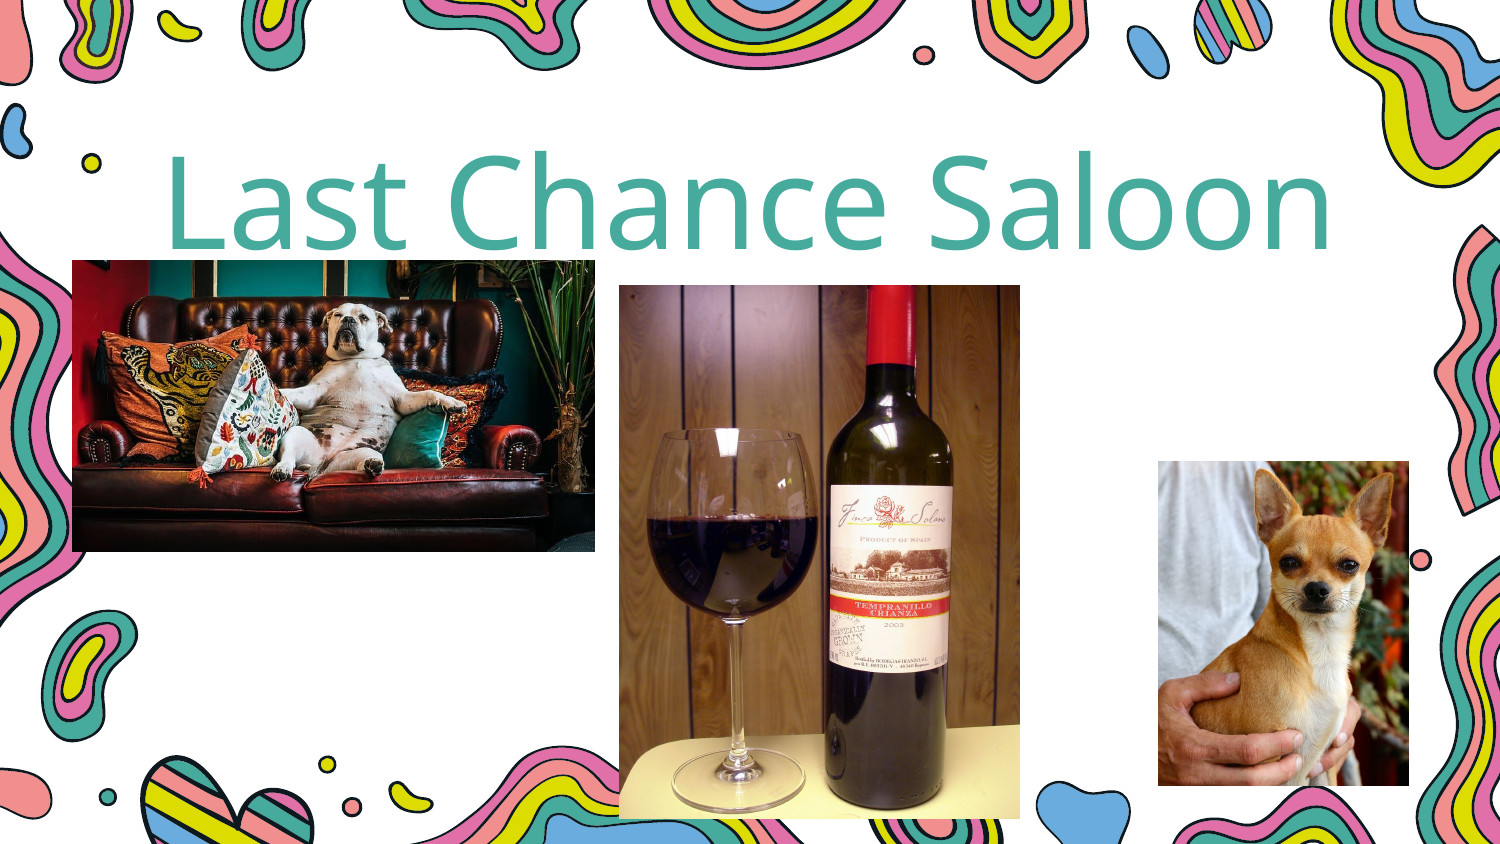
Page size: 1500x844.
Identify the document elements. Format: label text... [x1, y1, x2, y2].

picture [619, 284, 1020, 819]
picture [1157, 461, 1409, 786]
title Last Chance Saloon [116, 82, 1383, 261]
picture [72, 259, 595, 552]
